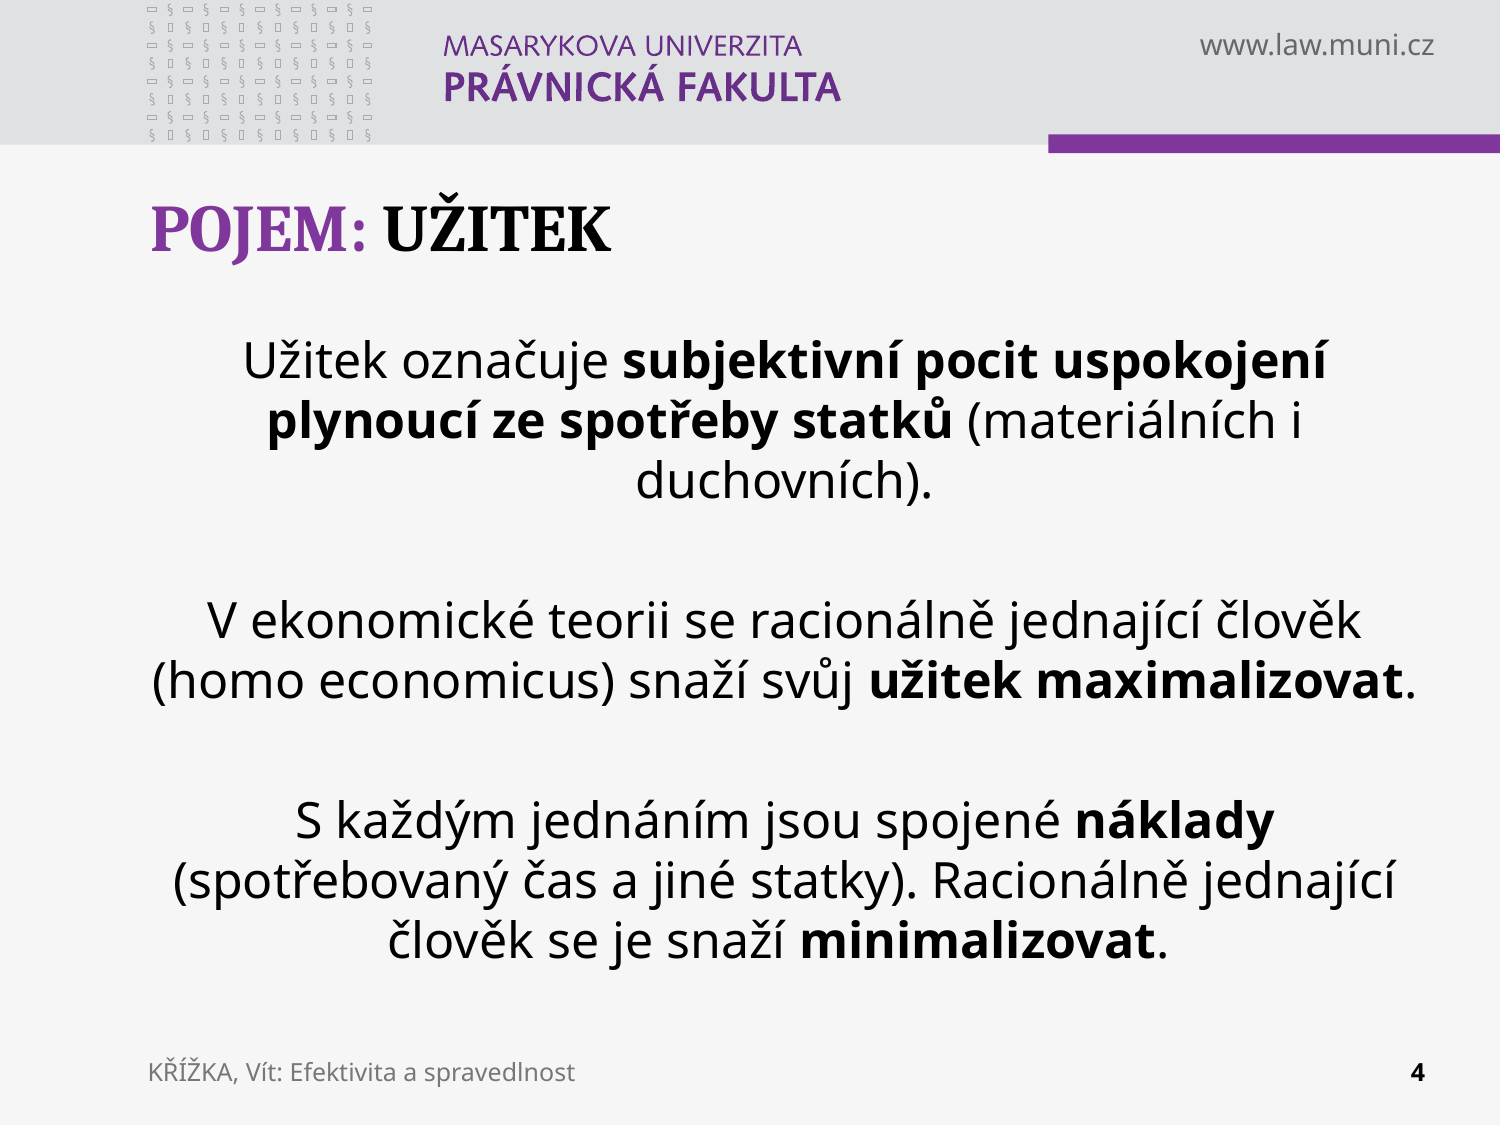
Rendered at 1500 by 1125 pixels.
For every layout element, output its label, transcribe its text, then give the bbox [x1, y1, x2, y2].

title POJEM: UŽITEK [150, 184, 1425, 268]
footer KŘÍŽKA, Vít: Efektivita a spravedlnost [147, 1056, 1269, 1100]
list Užitek označuje subjektivní pocit uspokojení plynoucí ze spotřeby statků (materiálních i duchovních). V ekonomické teorii se racionálně jednající člověk (homo economicus) snaží svůj užitek maximalizovat. S každým jednáním jsou spojené náklady (spotřebovaný čas a jiné statky). Racionálně jednající člověk se je snaží minimalizovat. [147, 290, 1423, 1006]
slide_number 4 [1316, 1056, 1425, 1100]
